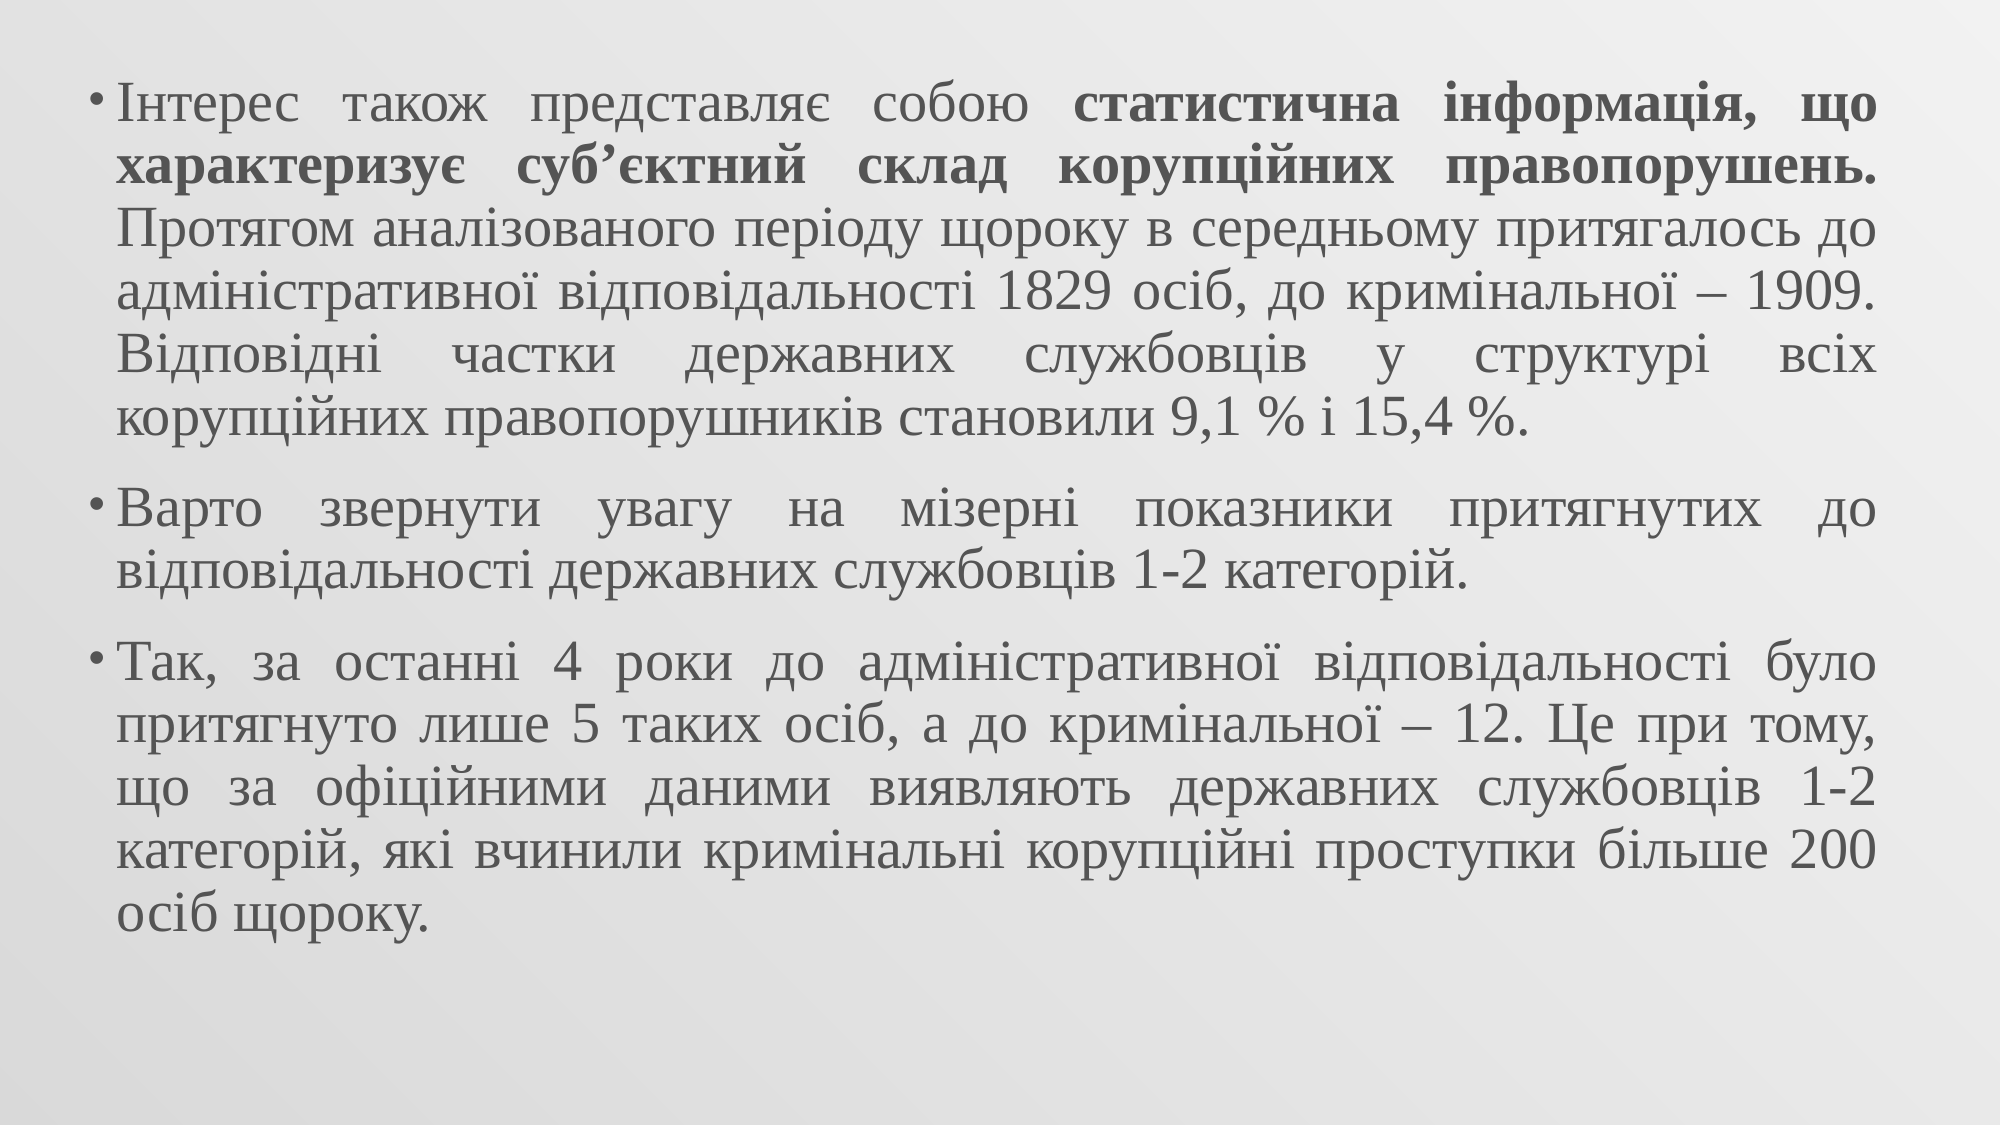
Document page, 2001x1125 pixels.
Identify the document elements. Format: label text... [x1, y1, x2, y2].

list Інтерес також представляє собою статистична інформація, що характеризує суб’єктний склад корупційних правопорушень. Протягом аналізованого періоду щороку в середньому притягалось до адміністративної відповідальності 1829 осіб, до кримінальної – 1909. Відповідні частки державних службовців у структурі всіх корупційних правопорушників становили 9,1 % і 15,4 %. Варто звернути увагу на мізерні показники притягнутих до відповідальності державних службовців 1-2 категорій. Так, за останні 4 роки до адміністративної відповідальності було притягнуто лише 5 таких осіб, а до кримінальної – 12. Це при тому, що за офіційними даними виявляють державних службовців 1-2 категорій, які вчинили кримінальні корупційні проступки більше 200 осіб щороку. [67, 63, 1894, 1034]
